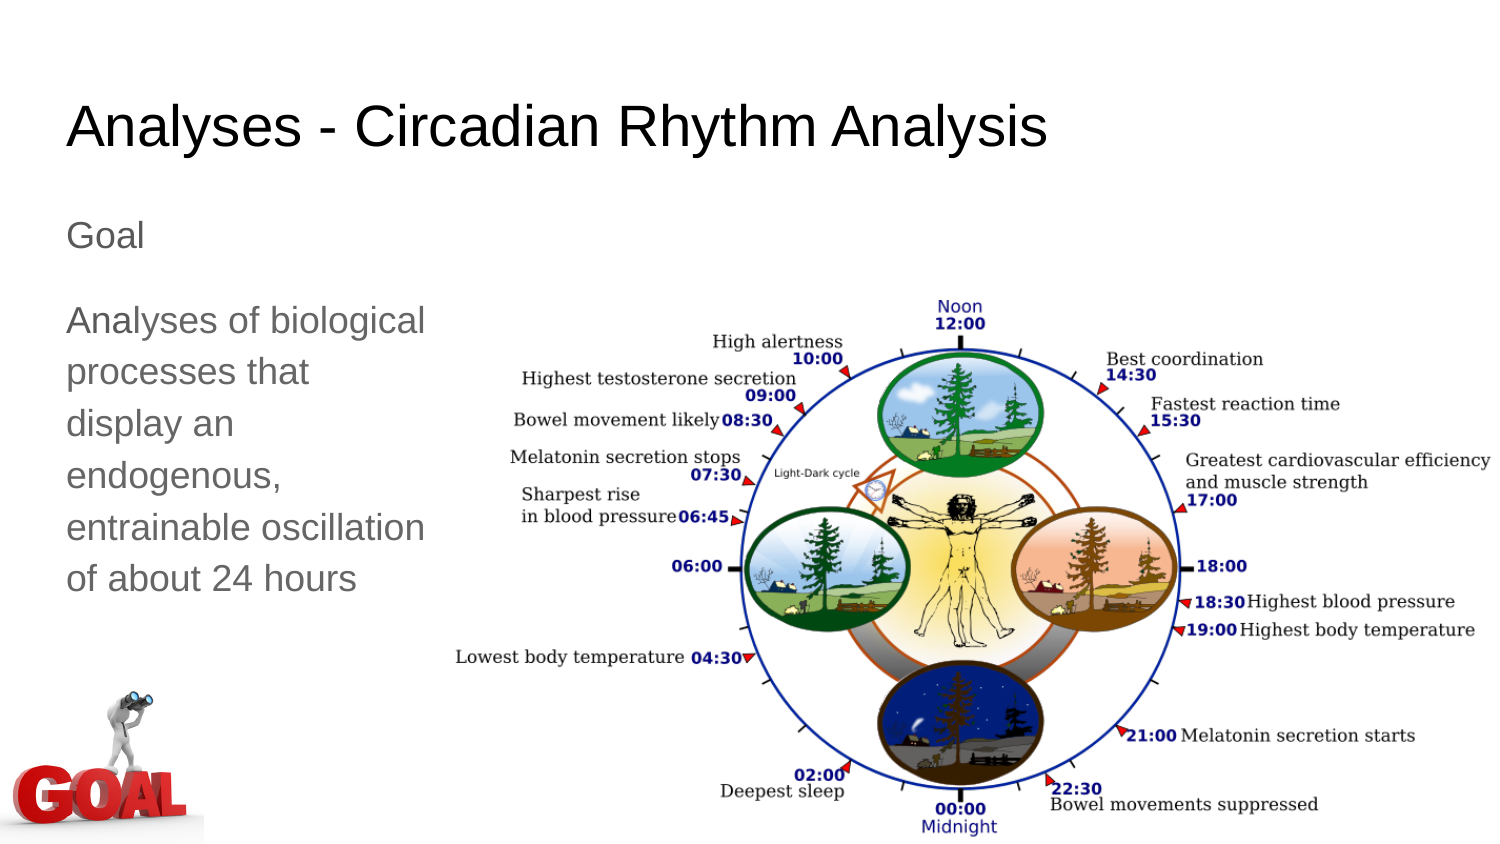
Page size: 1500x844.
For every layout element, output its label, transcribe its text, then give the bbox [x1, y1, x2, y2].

picture [0, 677, 204, 844]
picture [447, 300, 1500, 844]
list Goal Analyses of biological processes that display an endogenous, entrainable oscillation of about 24 hours [51, 189, 449, 750]
title Analyses - Circadian Rhythm Analysis [51, 72, 1449, 167]
